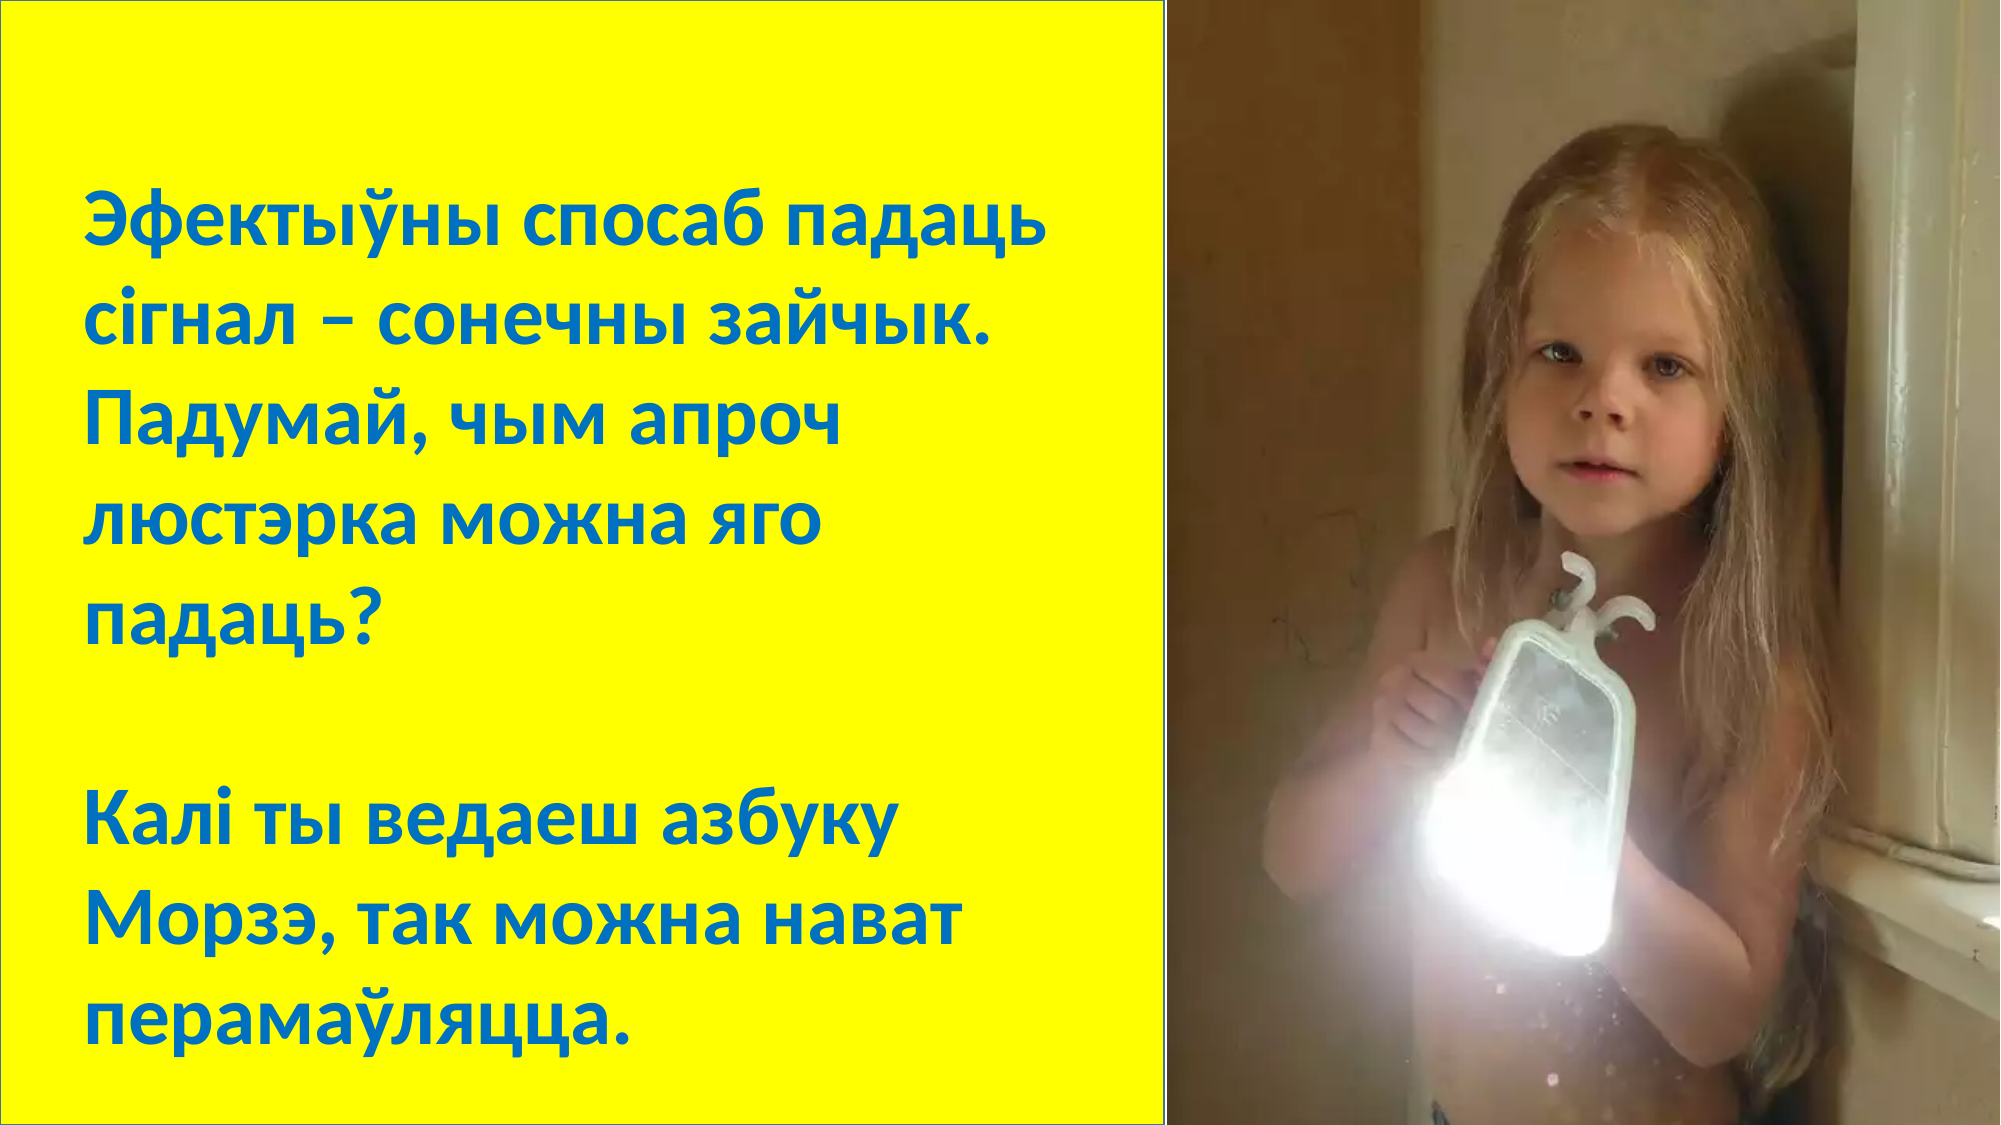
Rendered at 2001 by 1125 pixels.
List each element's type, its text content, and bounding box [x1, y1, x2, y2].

text_box [0, 0, 1165, 1125]
picture [1167, 0, 2000, 1125]
text_box Эфектыўны спосаб падаць сігнал – сонечны зайчык. Падумай, чым апроч люстэрка можна яго падаць? Калі ты ведаеш азбуку Морзэ, так можна нават перамаўляцца. [68, 154, 1107, 1069]
